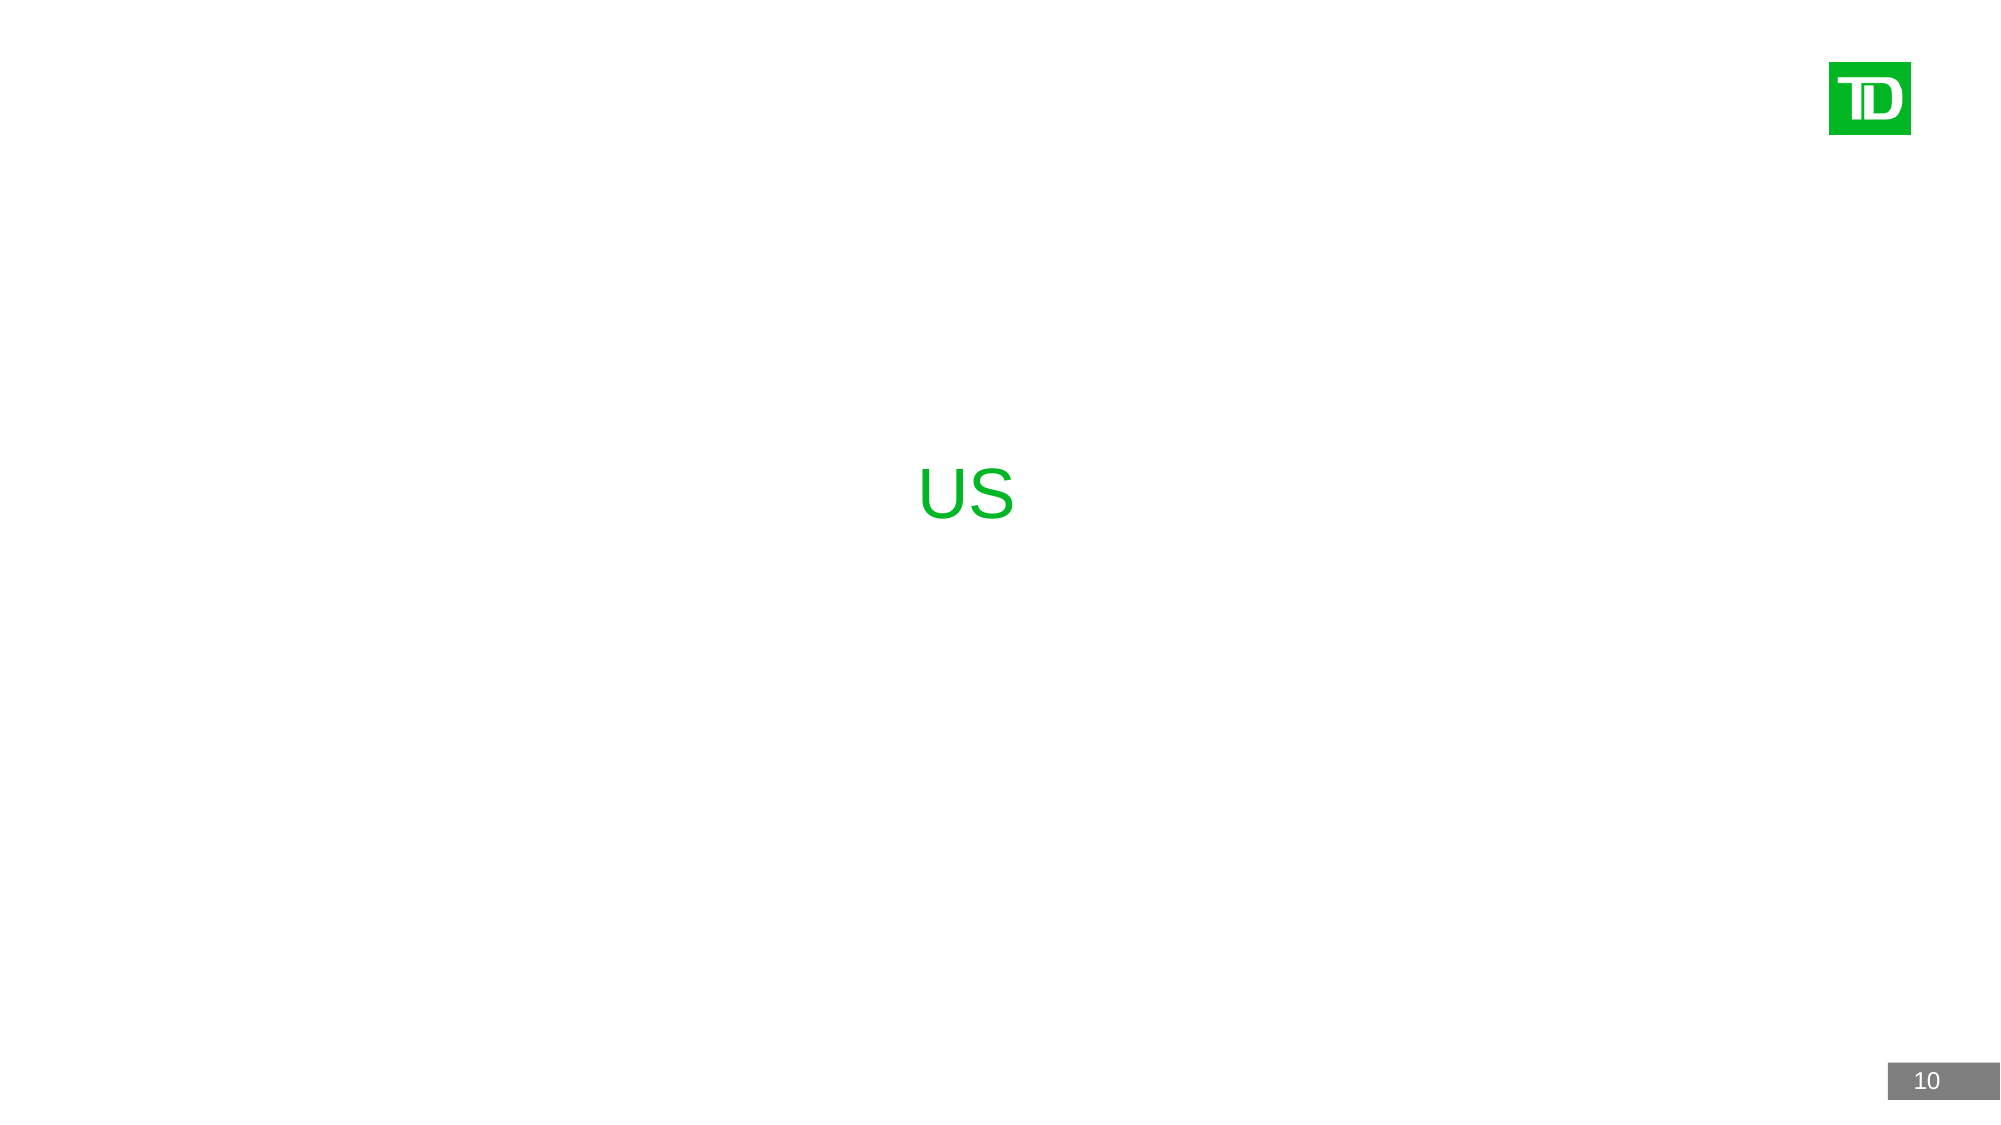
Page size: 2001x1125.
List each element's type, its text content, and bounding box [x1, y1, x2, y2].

picture [1829, 62, 1911, 135]
slide_number 10 [1894, 1062, 1976, 1097]
title US [151, 430, 1802, 563]
